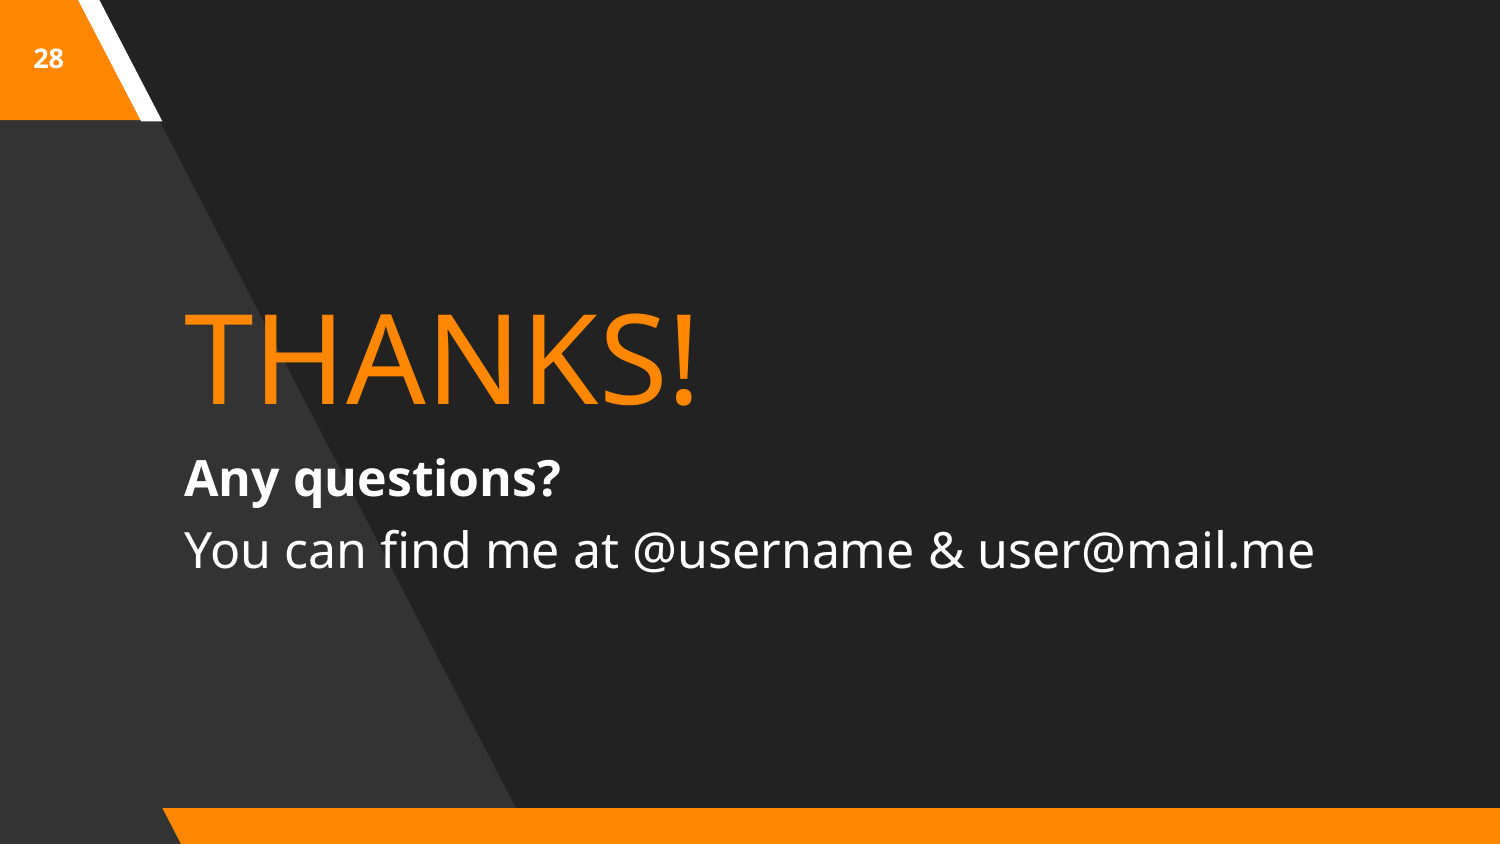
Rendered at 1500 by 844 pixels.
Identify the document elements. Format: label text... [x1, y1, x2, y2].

title THANKS! [169, 259, 1265, 431]
subtitle Any questions? You can find me at @username & user@mail.me [169, 431, 1349, 622]
slide_number 28 [0, 0, 98, 121]
